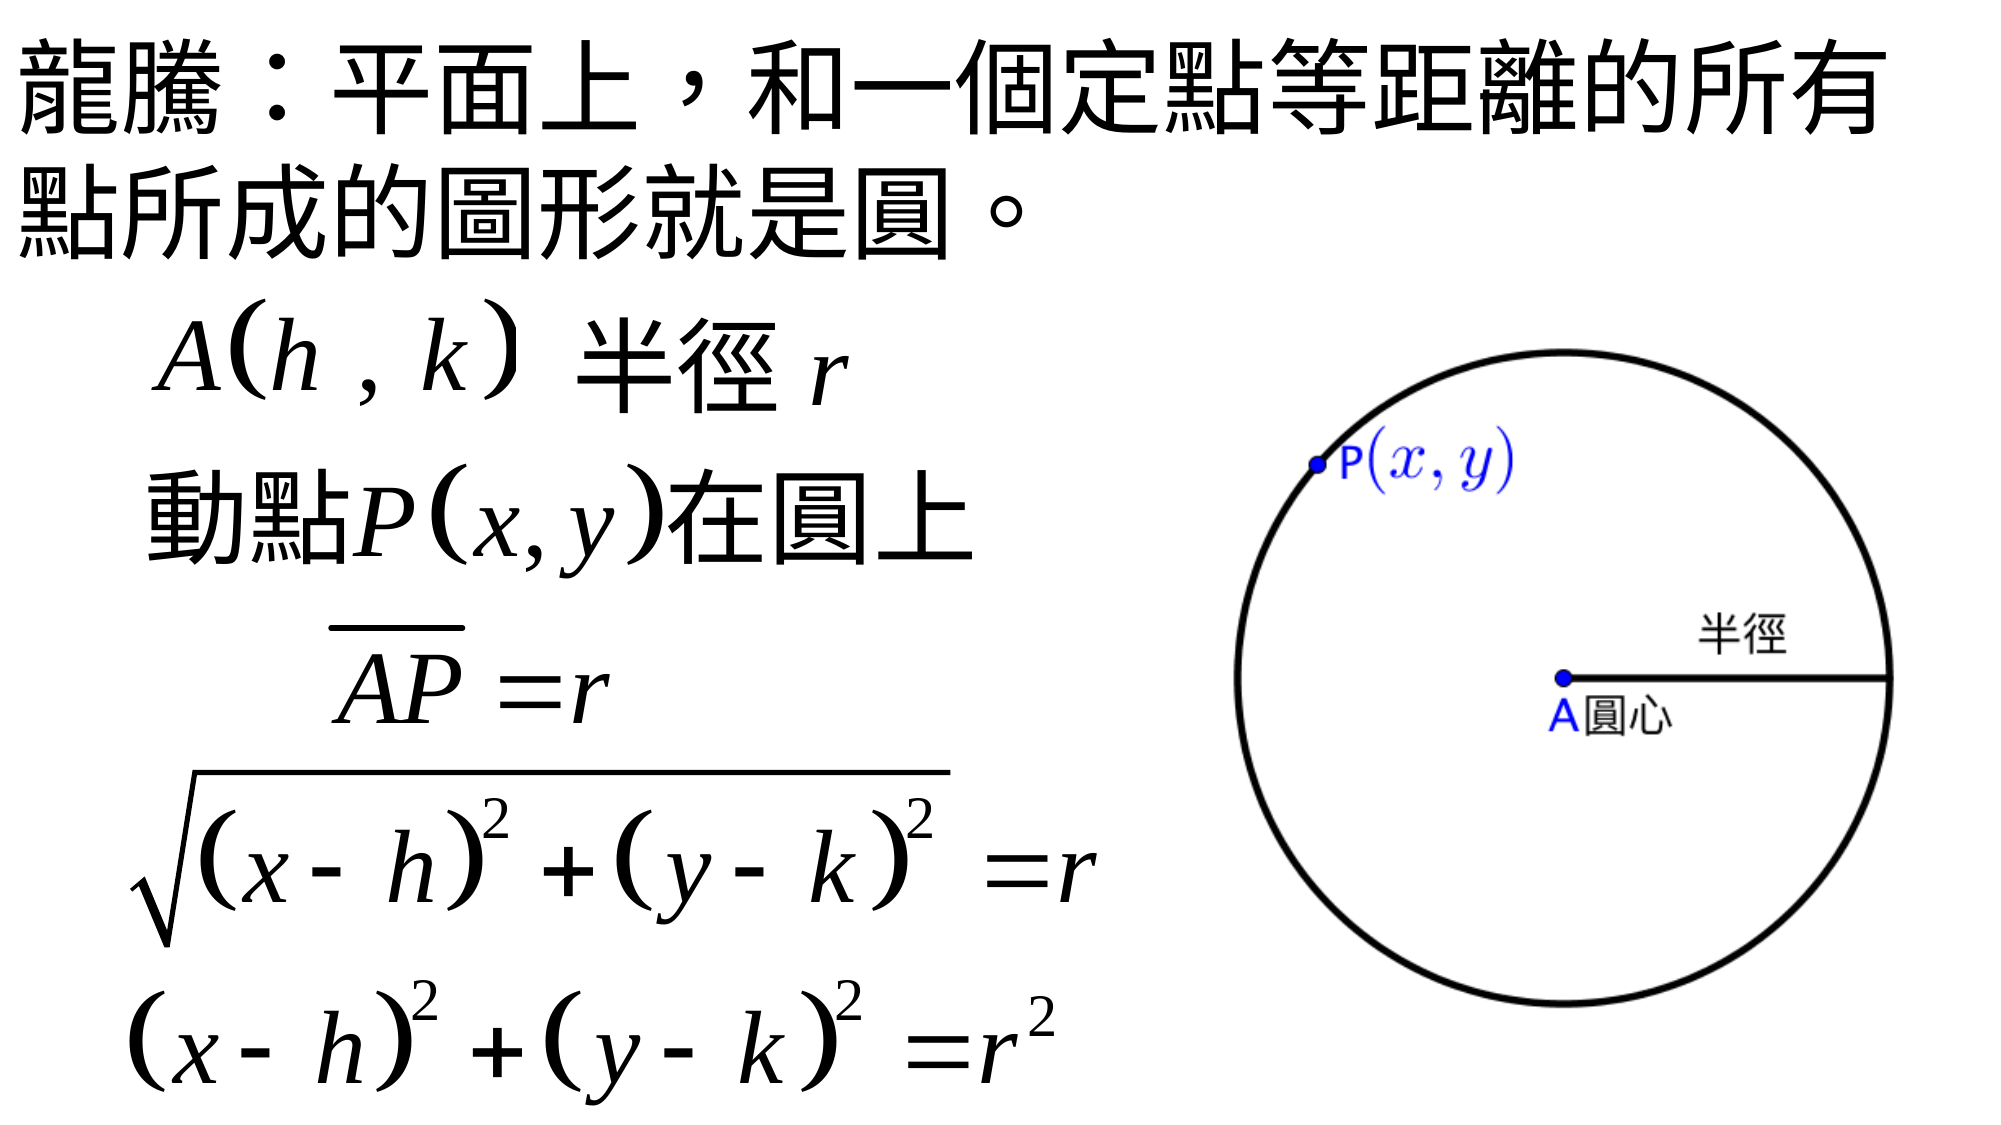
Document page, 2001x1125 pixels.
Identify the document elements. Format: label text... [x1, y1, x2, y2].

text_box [574, 313, 857, 416]
text_box 龍騰：平面上，和一個定點等距離的所有點所成的圖形就是圓。 [1, 14, 2000, 280]
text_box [326, 619, 617, 728]
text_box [146, 297, 516, 433]
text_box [125, 968, 1060, 1125]
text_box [147, 462, 977, 598]
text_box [125, 764, 1106, 953]
picture [1141, 243, 1956, 1106]
